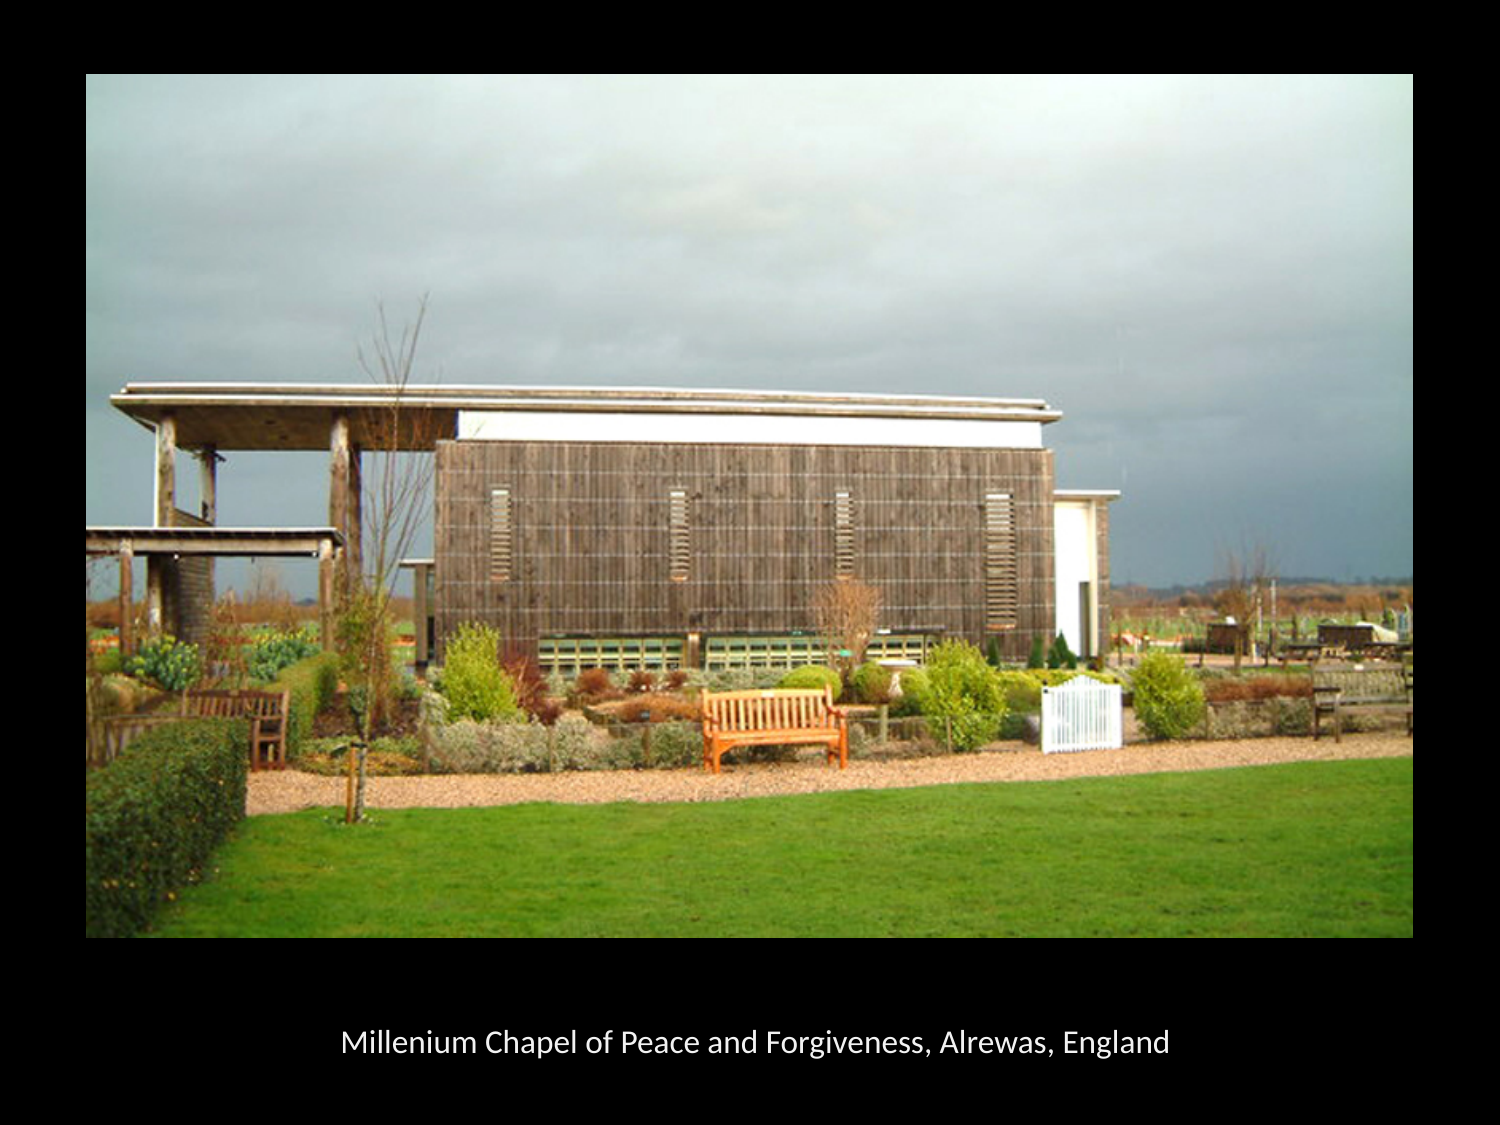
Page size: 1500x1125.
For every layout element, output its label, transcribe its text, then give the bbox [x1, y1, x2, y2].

picture [85, 74, 1413, 938]
text_box Millenium Chapel of Peace and Forgiveness, Alrewas, England [37, 1012, 1475, 1068]
